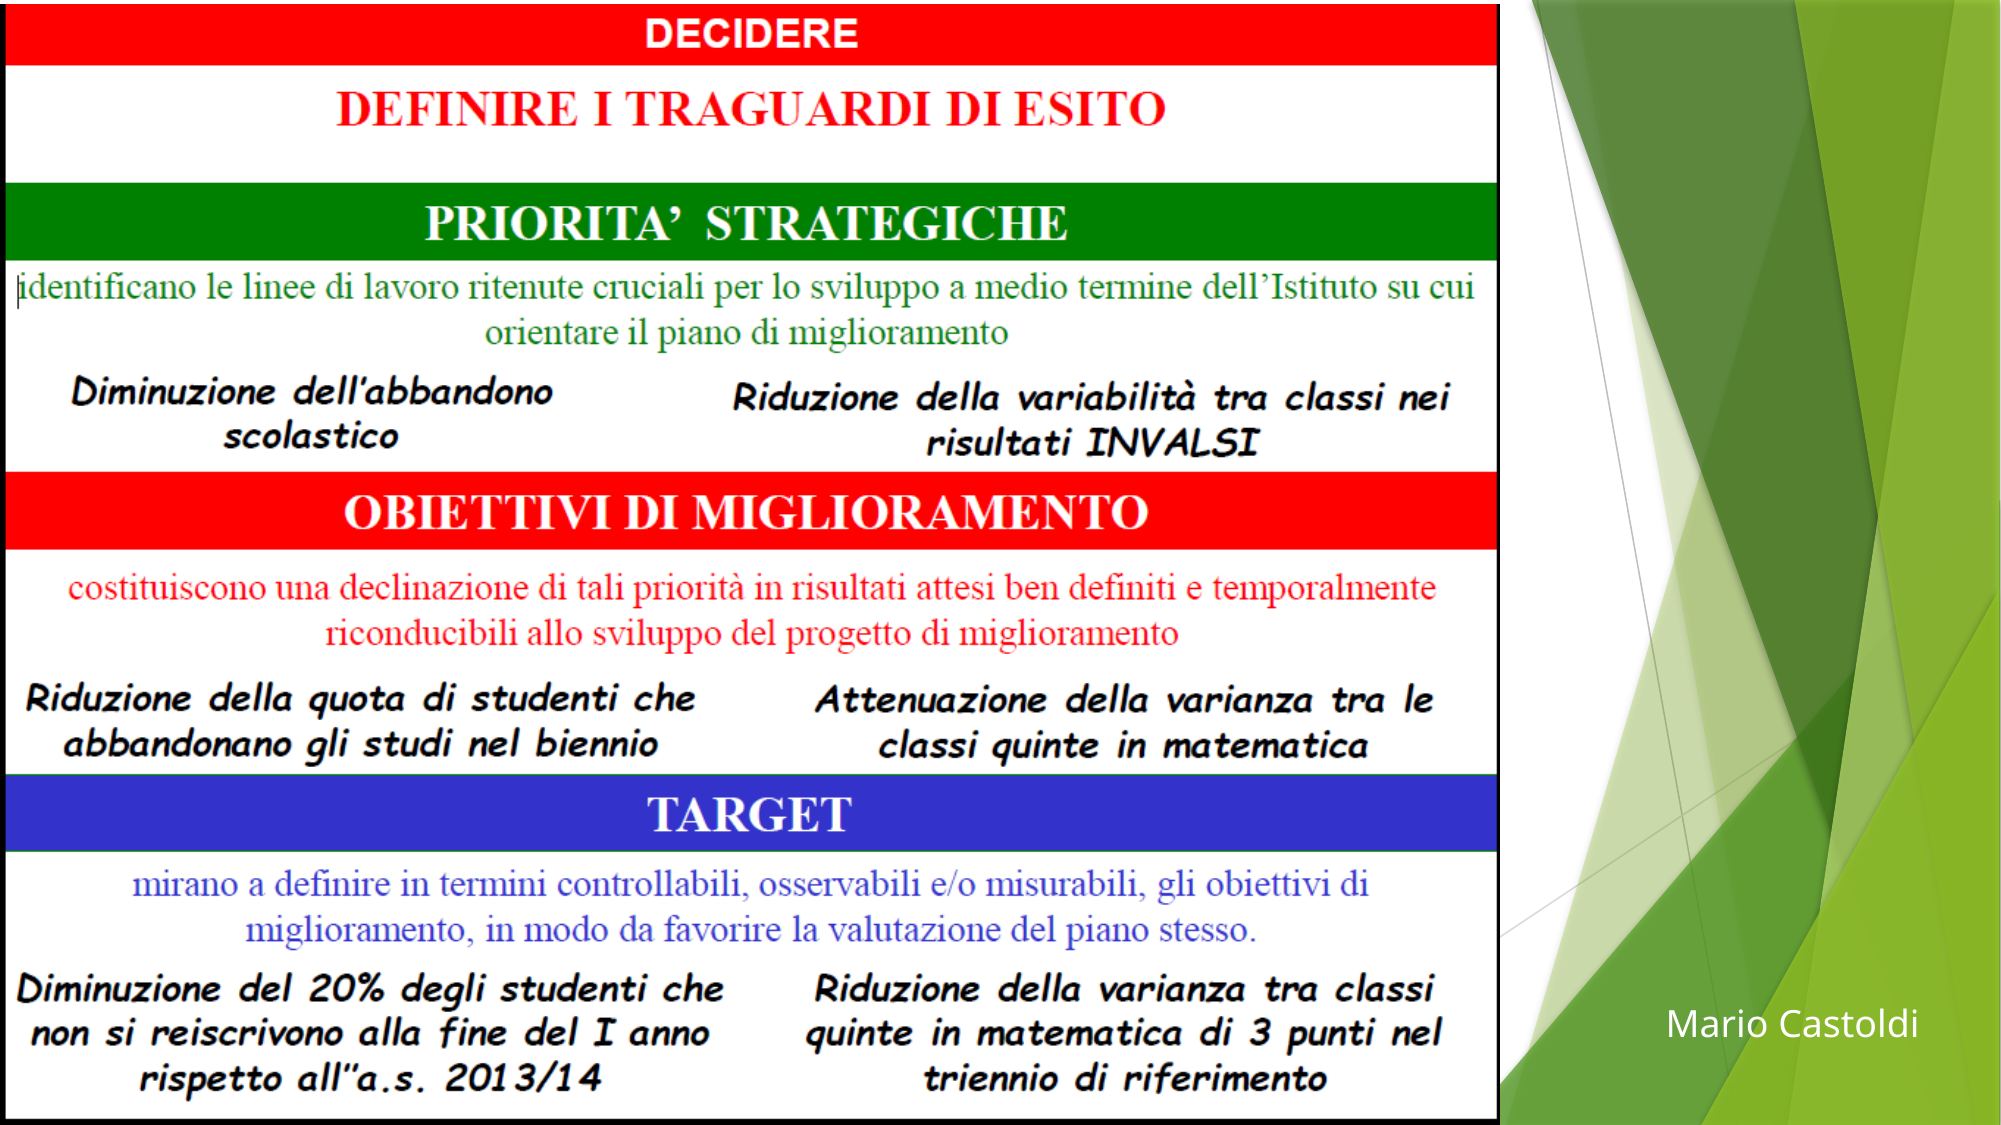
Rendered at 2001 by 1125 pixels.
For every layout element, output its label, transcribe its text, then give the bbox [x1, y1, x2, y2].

text_box Mario Castoldi [1514, 992, 2000, 1053]
picture [0, 4, 1501, 1125]
